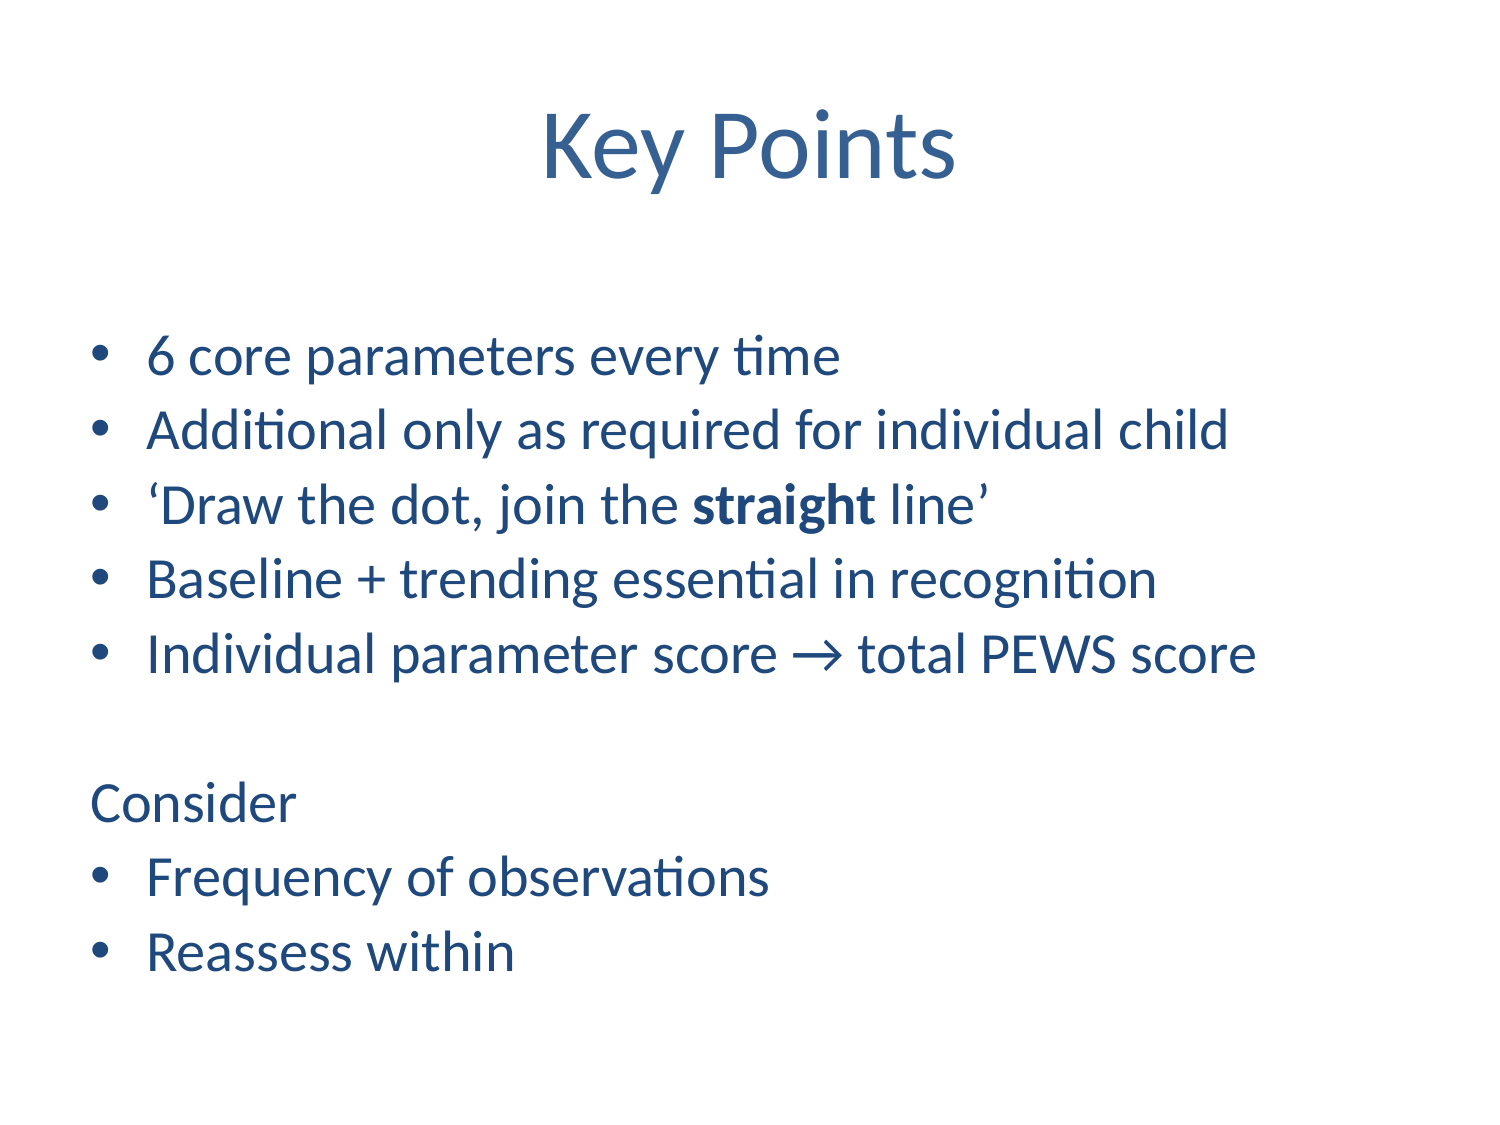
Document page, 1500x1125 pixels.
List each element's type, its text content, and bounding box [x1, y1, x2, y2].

title Key Points [75, 45, 1425, 233]
list 6 core parameters every time Additional only as required for individual child ‘Draw the dot, join the straight line’ Baseline + trending essential in recognition Individual parameter score → total PEWS score Consider Frequency of observations Reassess within [75, 317, 1425, 1059]
